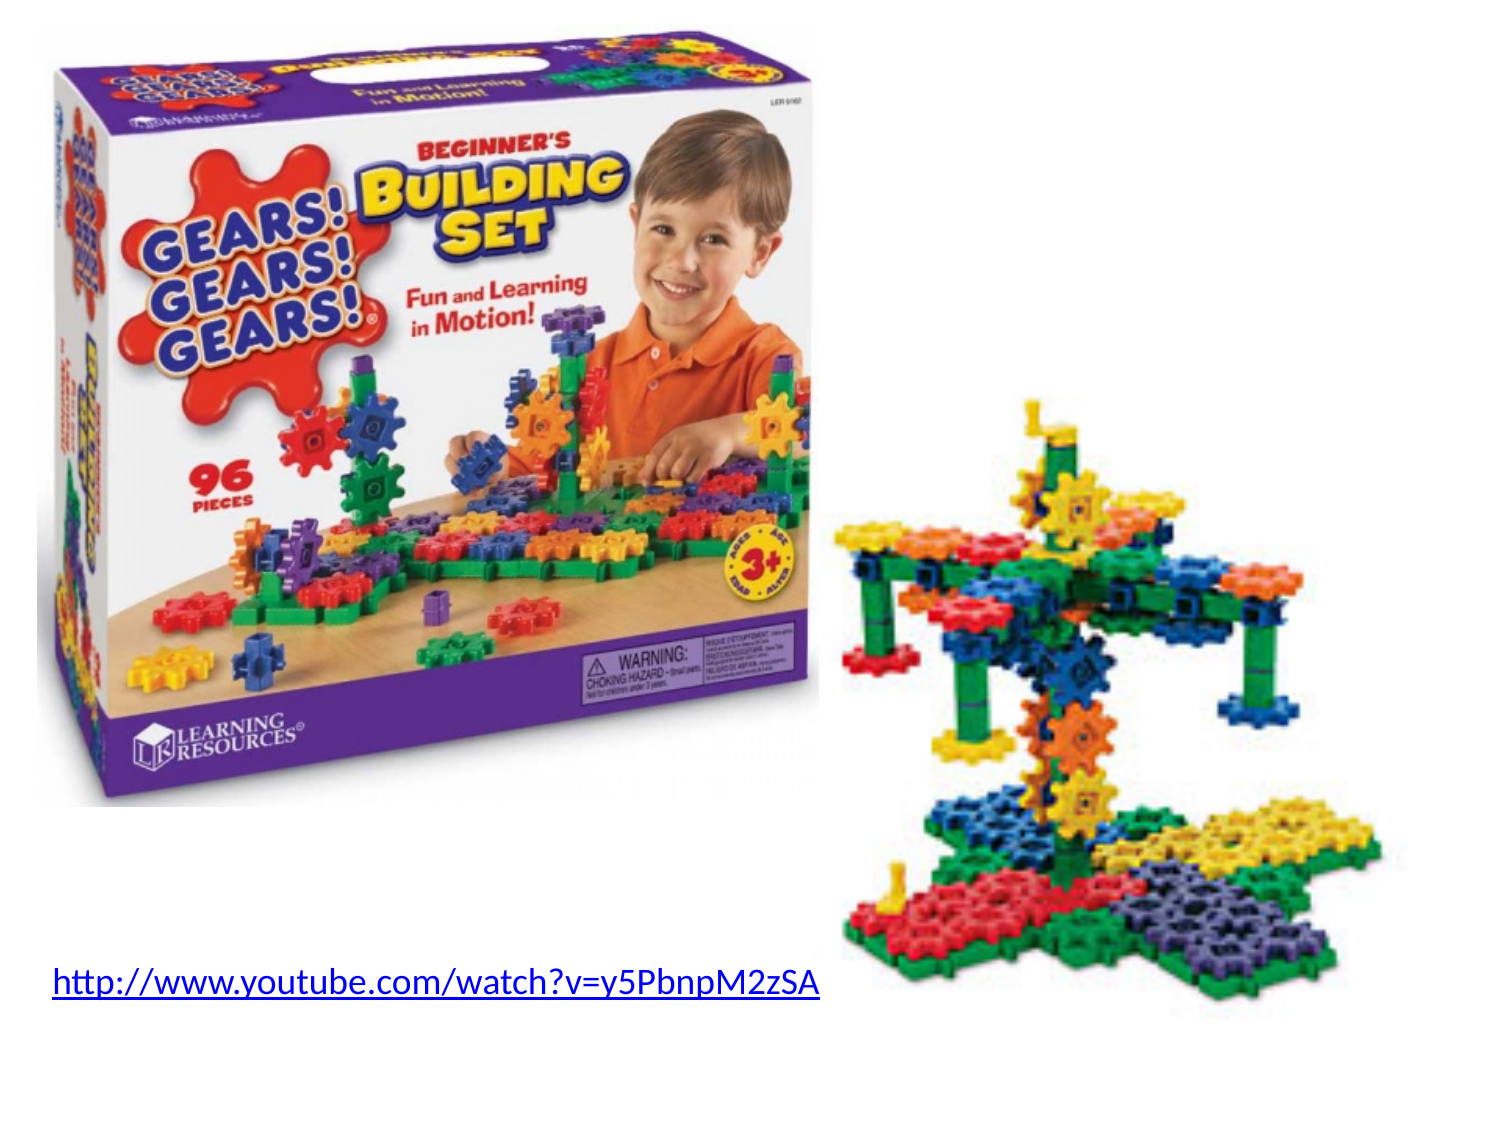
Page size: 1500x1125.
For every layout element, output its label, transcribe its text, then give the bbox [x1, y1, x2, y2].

text_box http://www.youtube.com/watch?v=y5PbnpM2zSA [37, 949, 719, 1055]
picture [37, 24, 1468, 1080]
